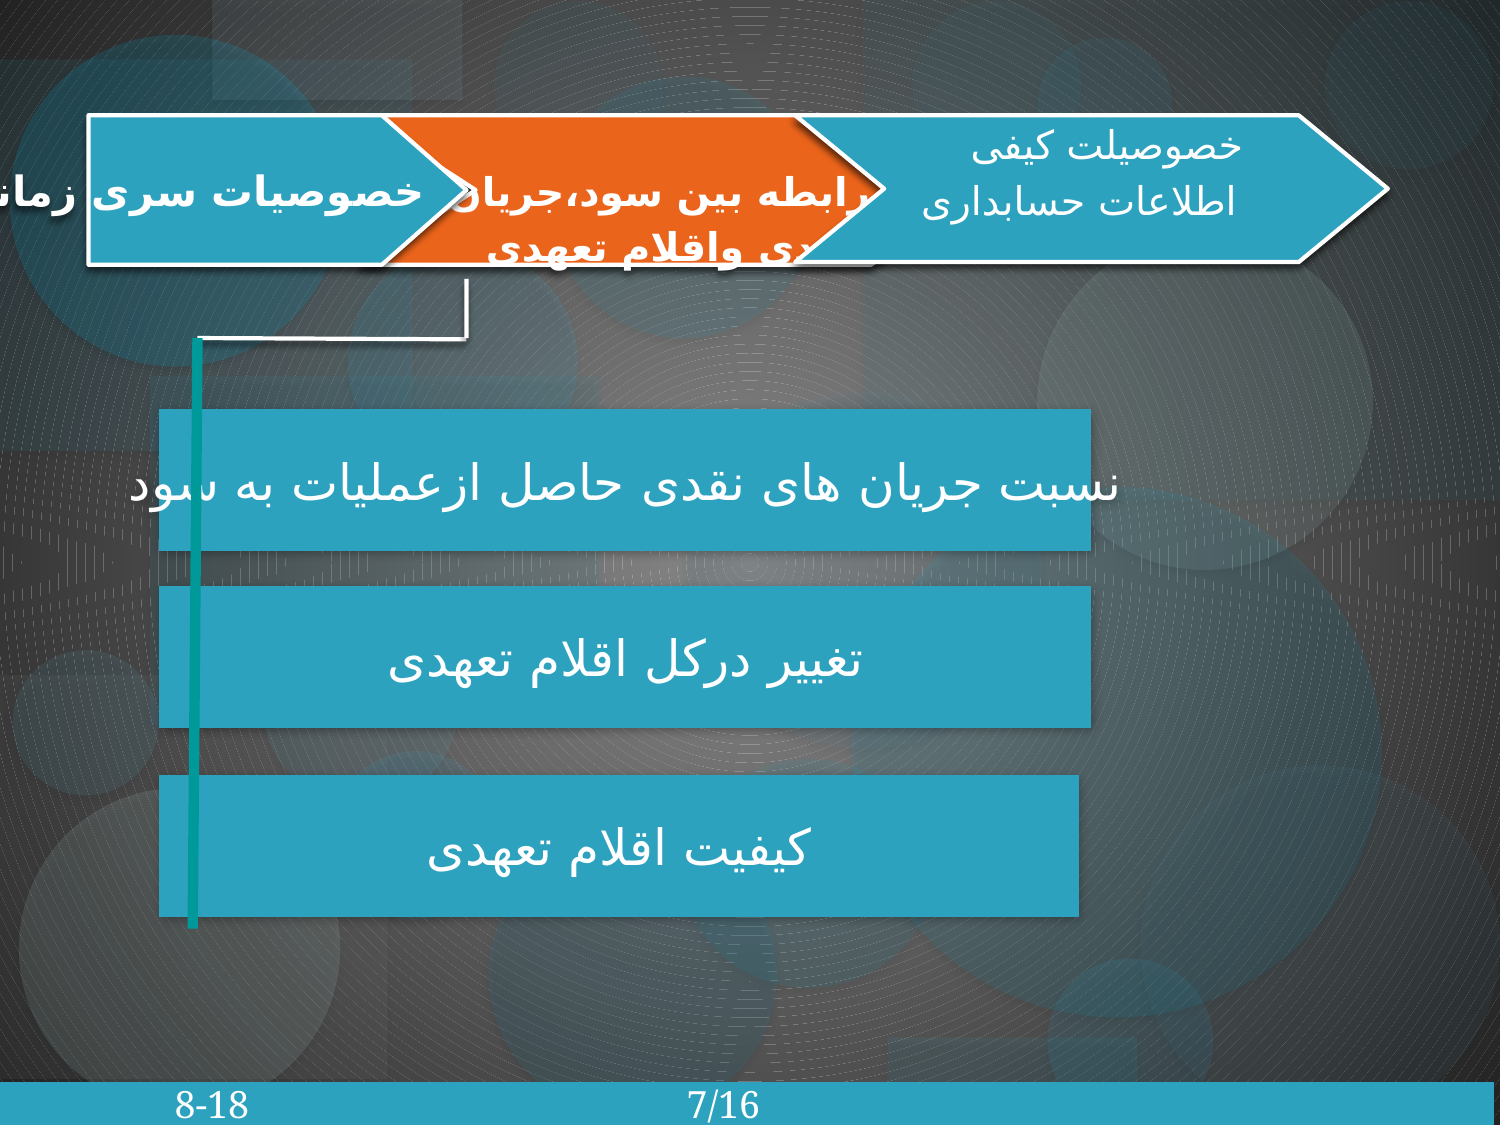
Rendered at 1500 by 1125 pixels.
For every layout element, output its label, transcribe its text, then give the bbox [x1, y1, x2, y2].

text_box کیفیت اقلام تعهدی [159, 775, 1079, 917]
text_box نسبت جریان های نقدی حاصل ازعملیات به سود [159, 408, 1092, 551]
text_box خصوصیلت کیفی اطلاعات حسابداری [795, 115, 1388, 263]
text_box 8-18 7/16 [0, 1082, 1494, 1125]
text_box رابطه بین سود،جریان نقدی واقلام تعهدی [383, 115, 872, 265]
text_box خصوصیات سری زمانی [88, 115, 467, 265]
text_box تغییر درکل اقلام تعهدی [159, 586, 1092, 728]
